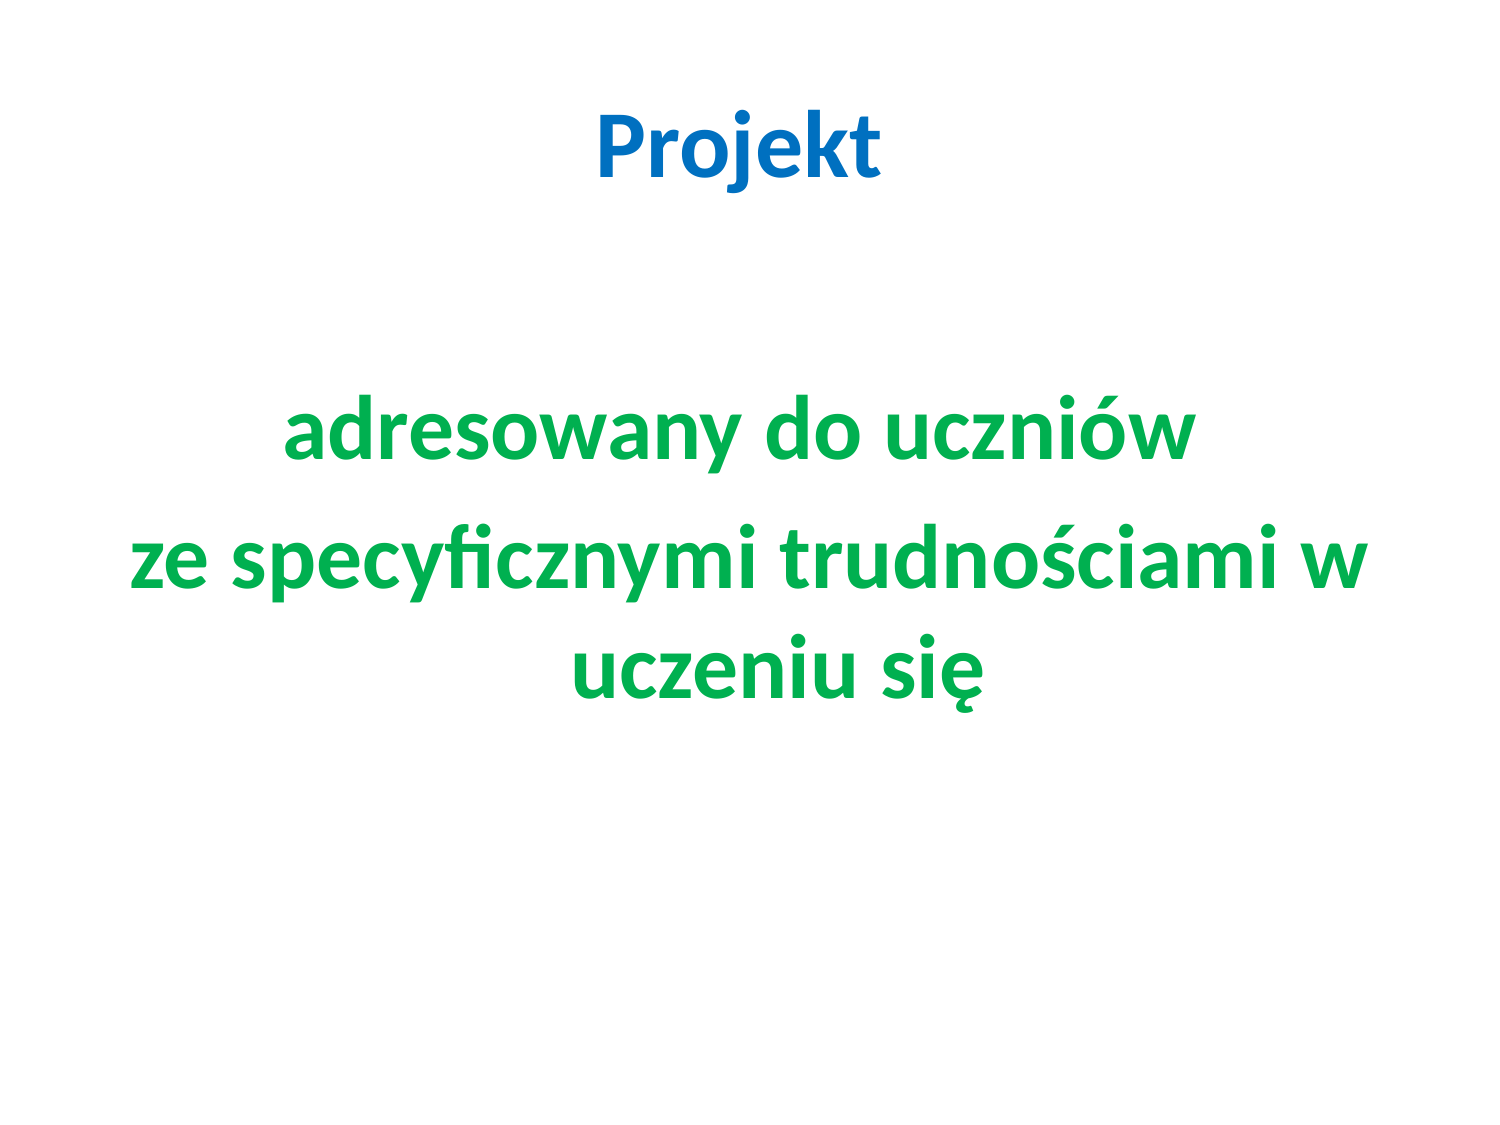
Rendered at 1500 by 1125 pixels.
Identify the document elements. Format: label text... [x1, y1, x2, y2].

list adresowany do uczniów ze specyficznymi trudnościami w uczeniu się [75, 262, 1425, 1005]
title Projekt [75, 45, 1425, 233]
